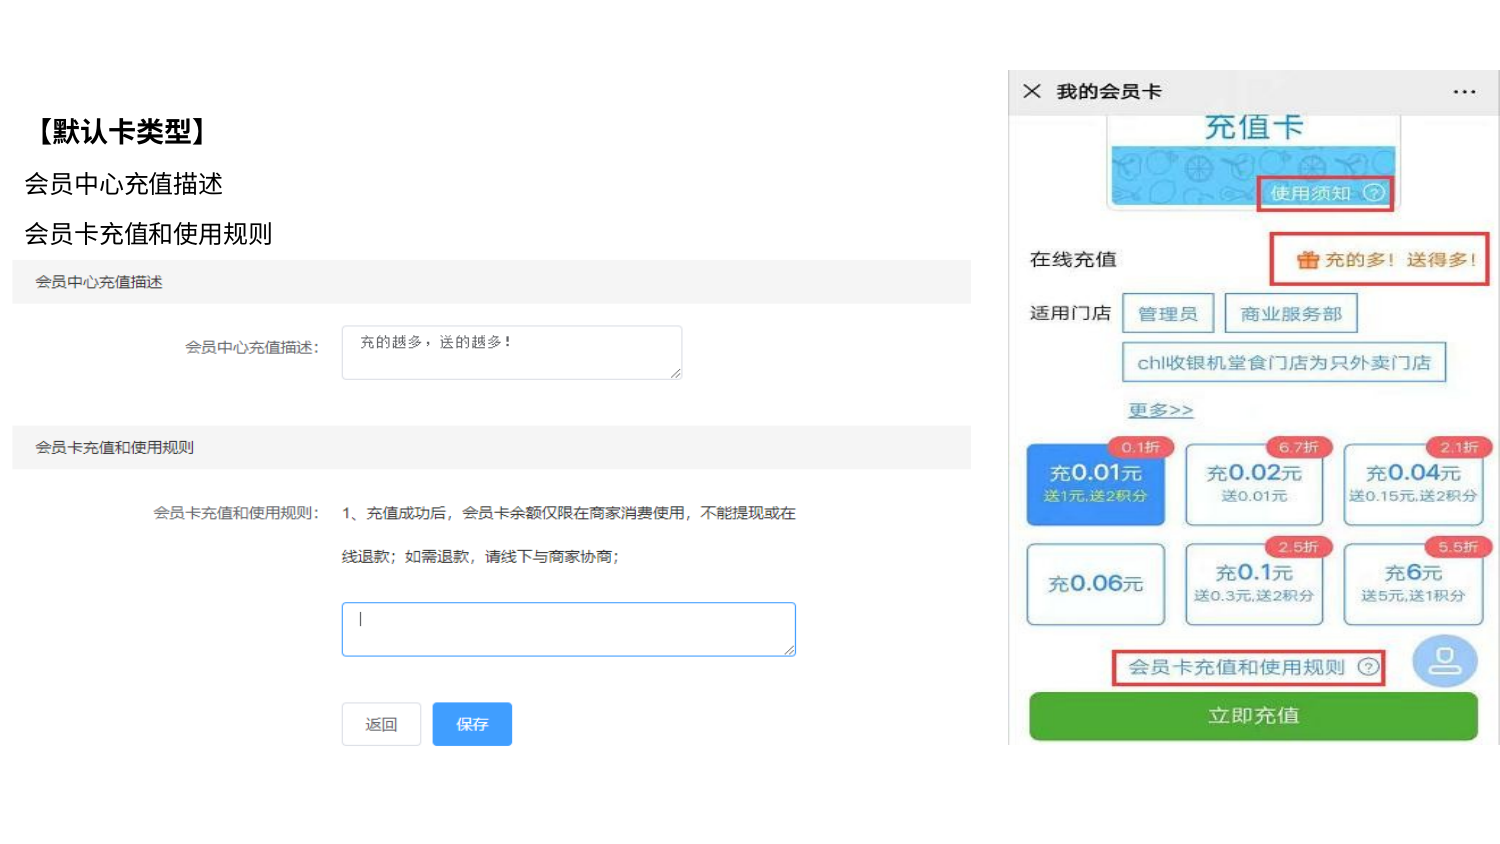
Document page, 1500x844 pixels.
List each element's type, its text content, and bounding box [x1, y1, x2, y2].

picture [1007, 70, 1500, 745]
picture [0, 247, 971, 758]
text_box 【默认卡类型】 会员中心充值描述 会员卡充值和使用规则 [22, 94, 276, 247]
